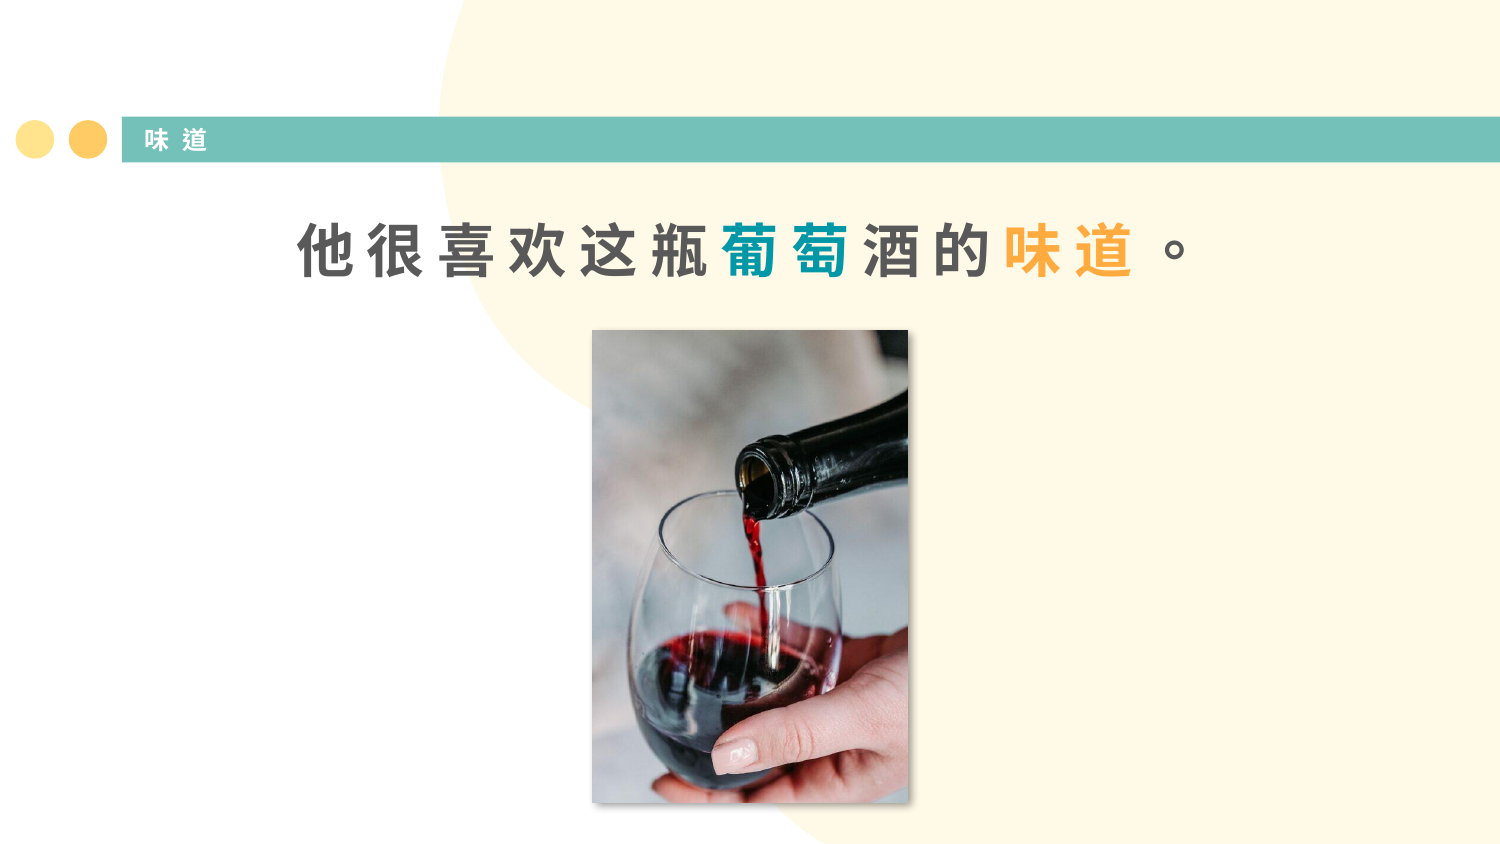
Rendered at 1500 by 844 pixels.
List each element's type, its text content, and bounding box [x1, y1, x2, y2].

picture [592, 330, 908, 804]
text_box 他很喜欢这瓶葡萄酒的味道。 [281, 207, 1219, 292]
title 味道 [129, 118, 952, 170]
